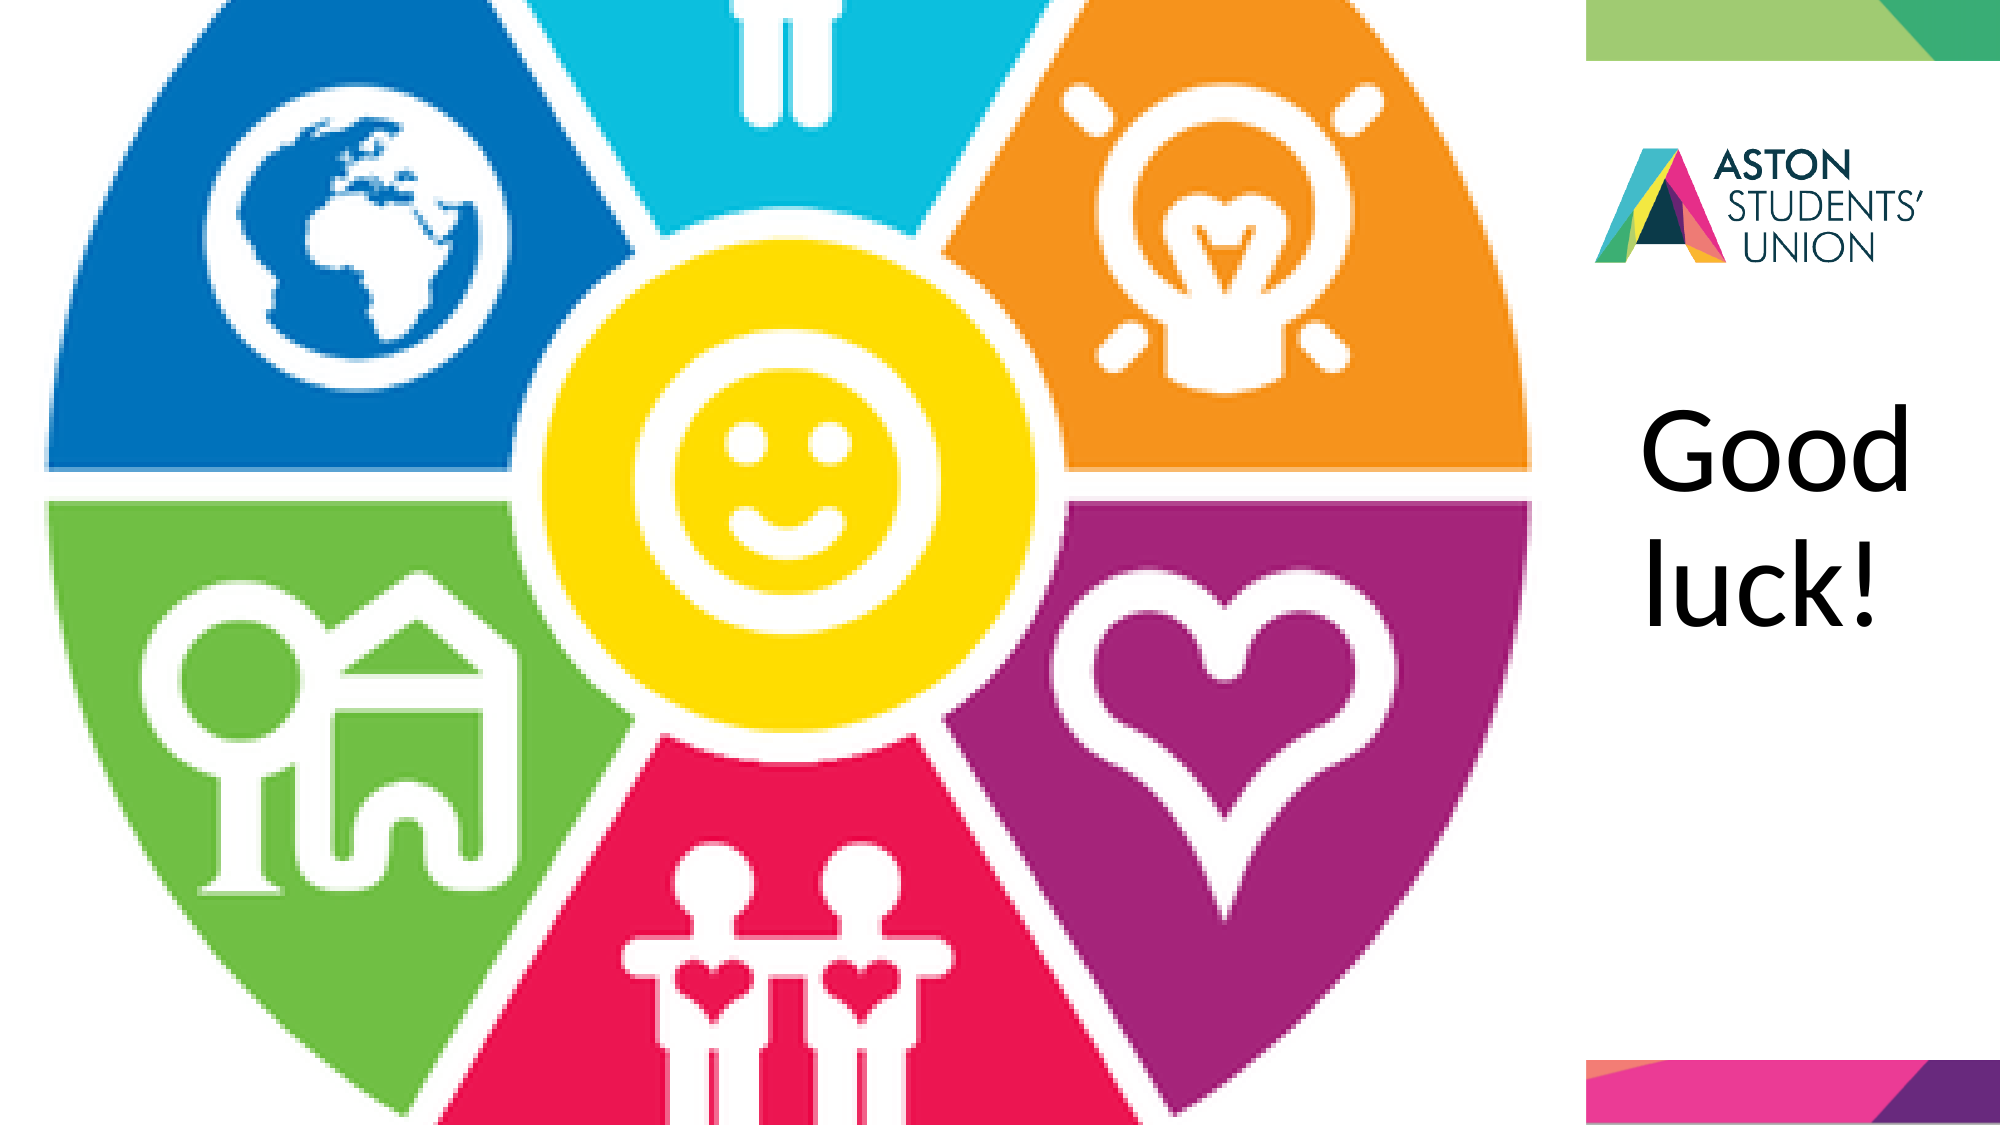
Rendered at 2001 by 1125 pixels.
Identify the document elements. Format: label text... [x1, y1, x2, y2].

picture [0, 0, 2000, 1125]
list Good luck! [1587, 376, 1970, 991]
picture [1594, 148, 1923, 263]
